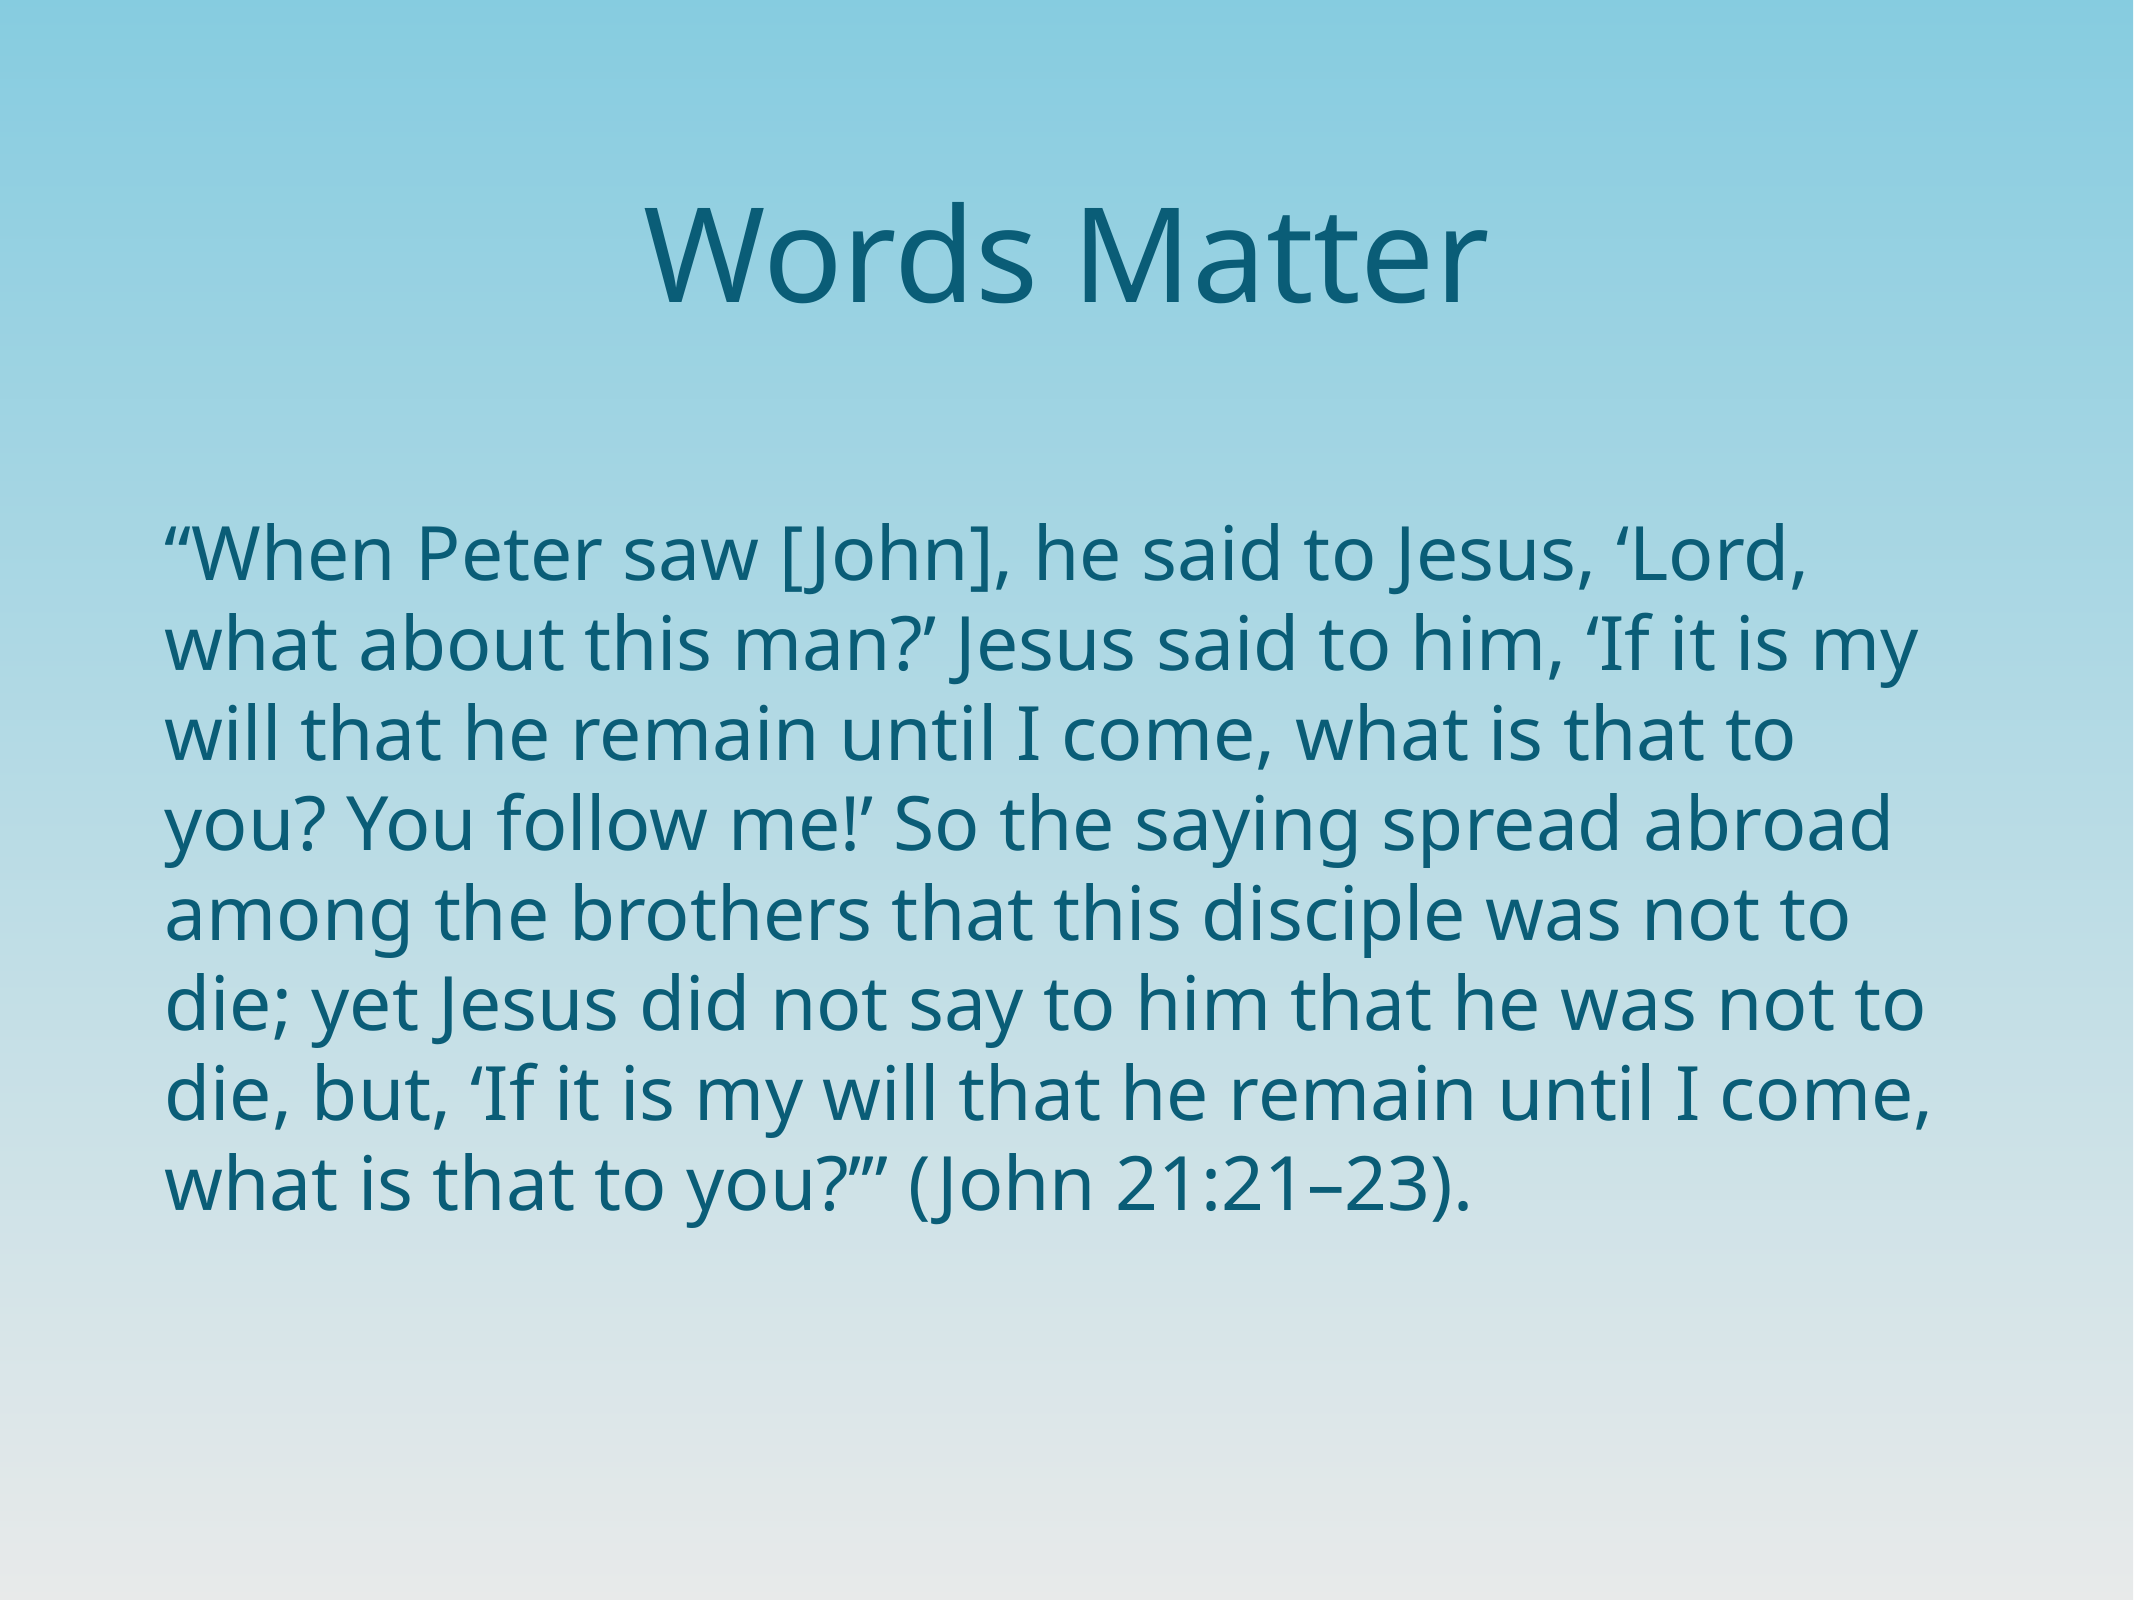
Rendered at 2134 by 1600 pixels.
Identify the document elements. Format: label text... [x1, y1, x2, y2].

list “When Peter saw [John], he said to Jesus, ‘Lord, what about this man?’ Jesus said to him, ‘If it is my will that he remain until I come, what is that to you? You follow me!’ So the saying spread abroad among the brothers that this disciple was not to die; yet Jesus did not say to him that he was not to die, but, ‘If it is my will that he remain until I come, what is that to you?’” (John 21:21–23). [155, 496, 1978, 1459]
title Words Matter [155, 72, 1978, 428]
